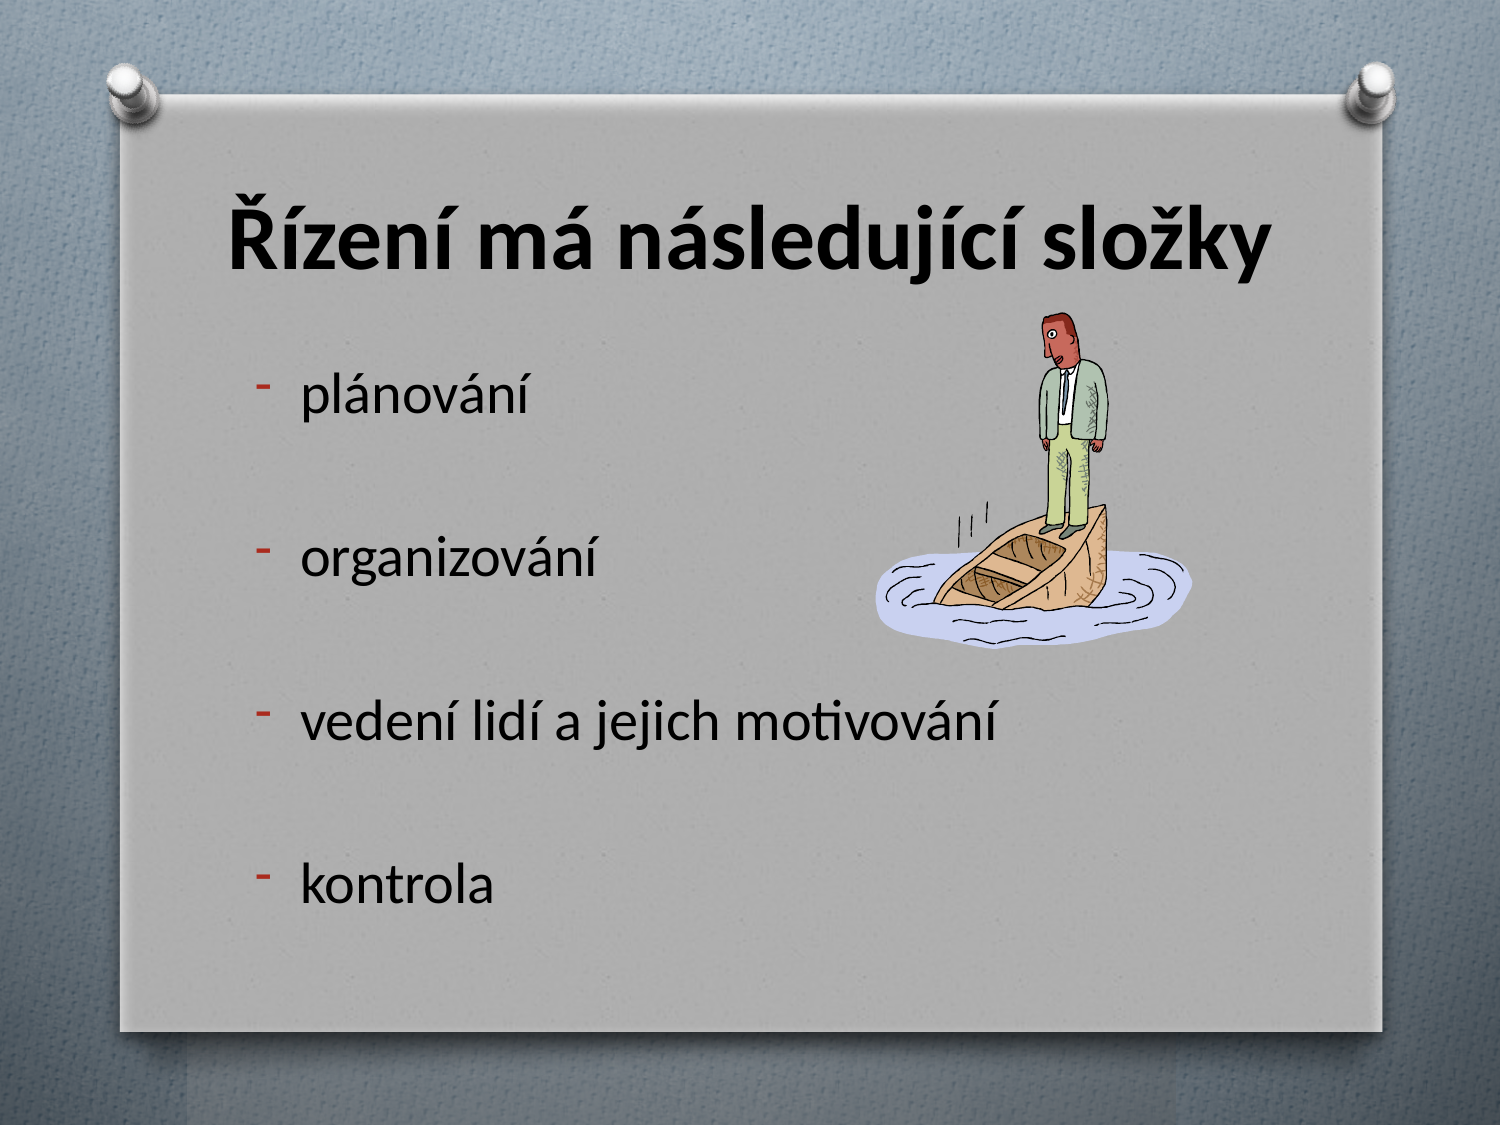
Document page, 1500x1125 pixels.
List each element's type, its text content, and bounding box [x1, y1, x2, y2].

picture [874, 305, 1200, 656]
title Řízení má následující složky [179, 134, 1323, 332]
list plánování organizování vedení lidí a jejich motivování kontrola [240, 347, 1257, 939]
picture [75, 29, 198, 153]
picture [1317, 35, 1439, 156]
